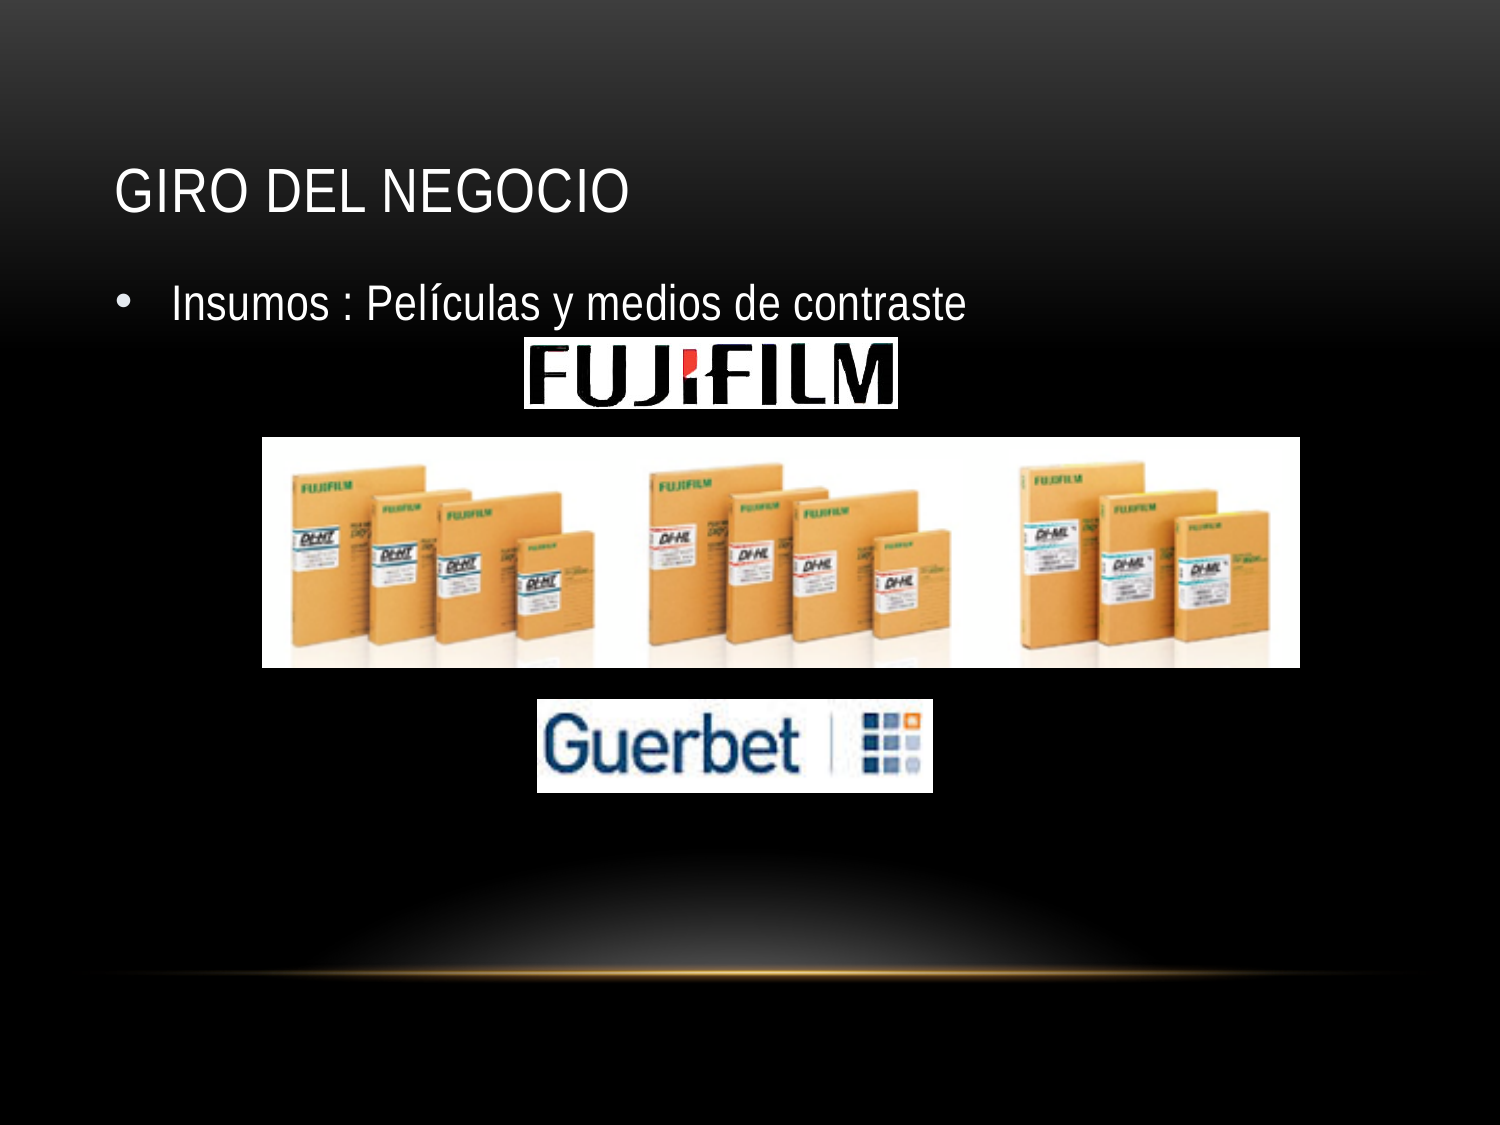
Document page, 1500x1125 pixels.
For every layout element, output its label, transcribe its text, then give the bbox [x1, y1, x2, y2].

list Insumos : Películas y medios de contraste [99, 262, 1400, 938]
title GIRO DEL NEGOCIO [99, 45, 1400, 233]
picture [0, 0, 1500, 1125]
